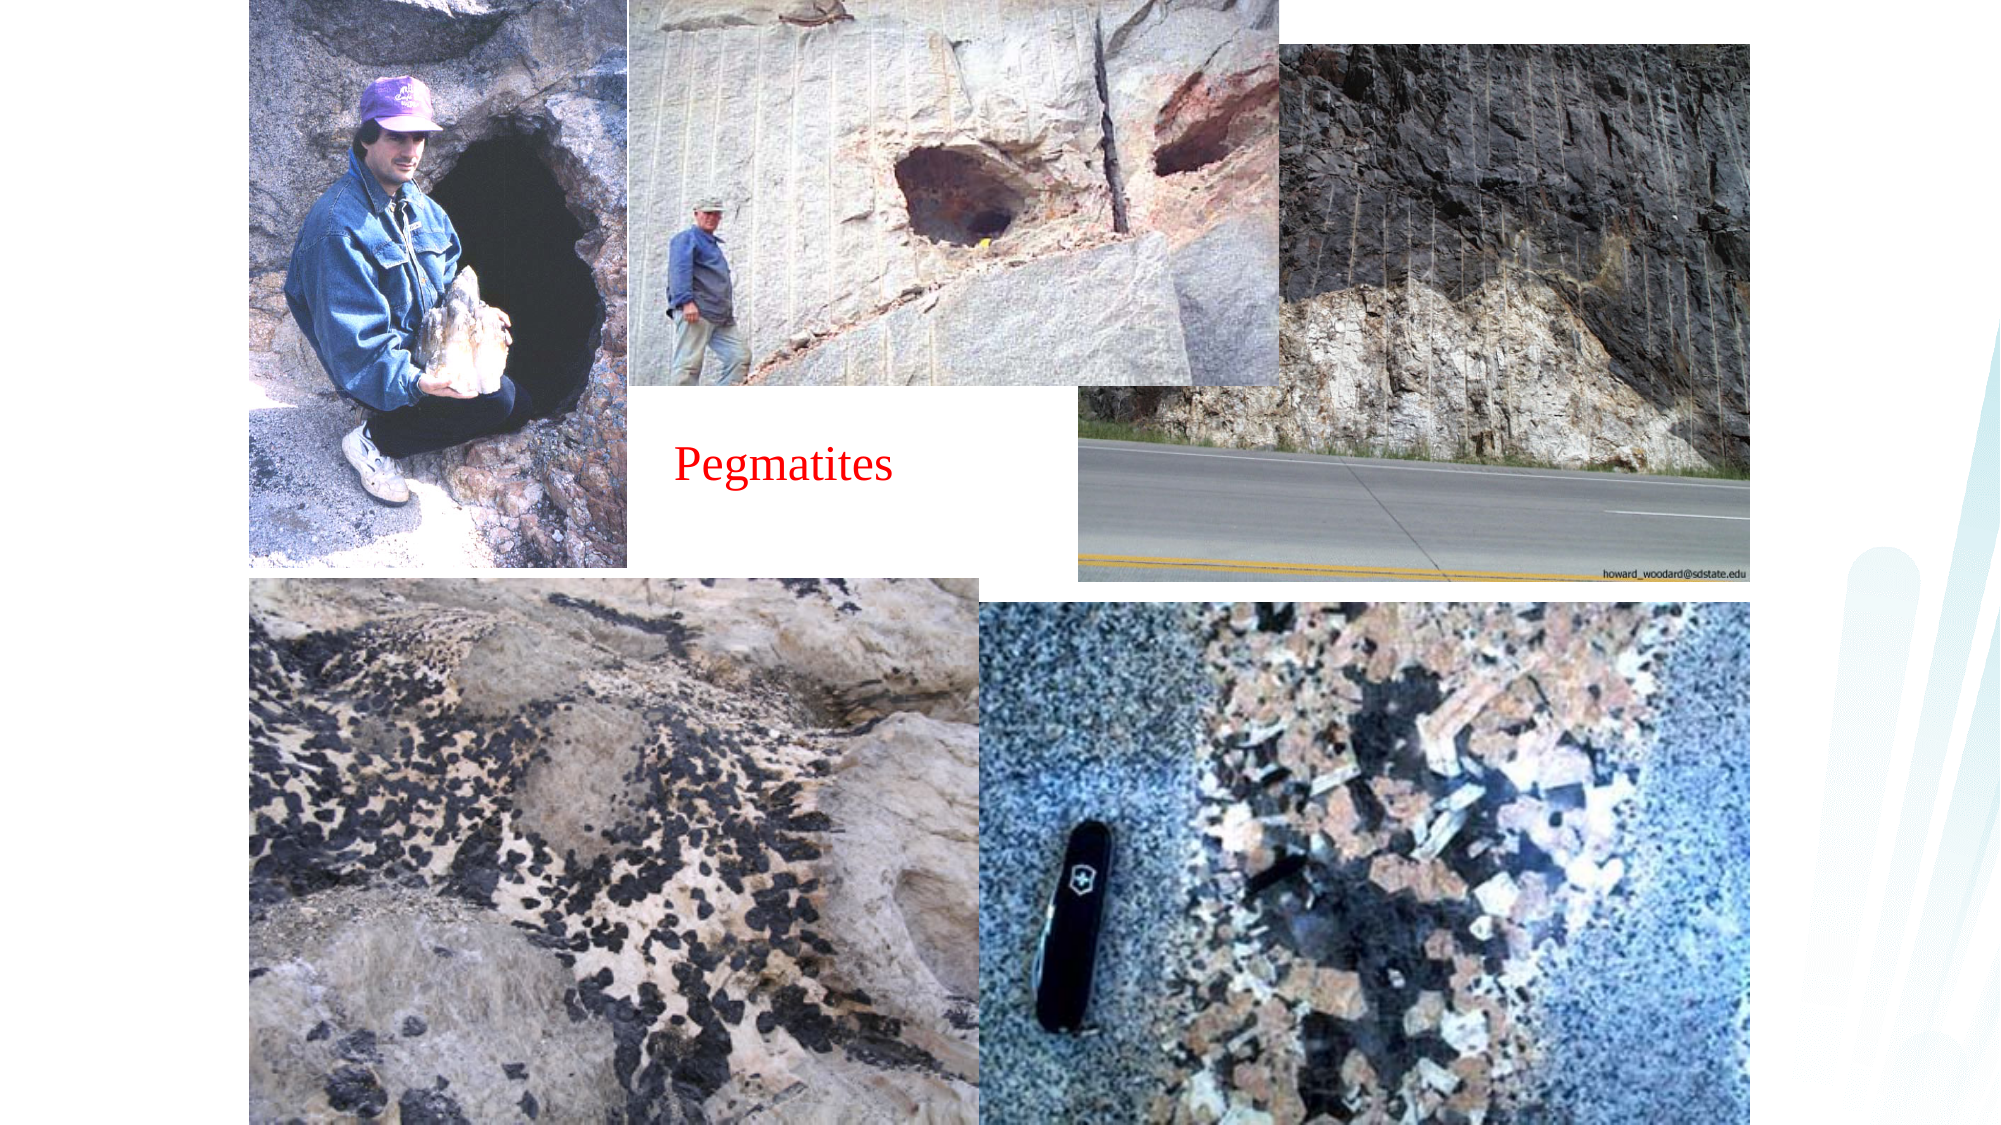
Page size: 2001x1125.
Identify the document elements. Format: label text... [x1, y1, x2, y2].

text_box Pegmatites [659, 423, 909, 499]
picture [0, 0, 2000, 1125]
